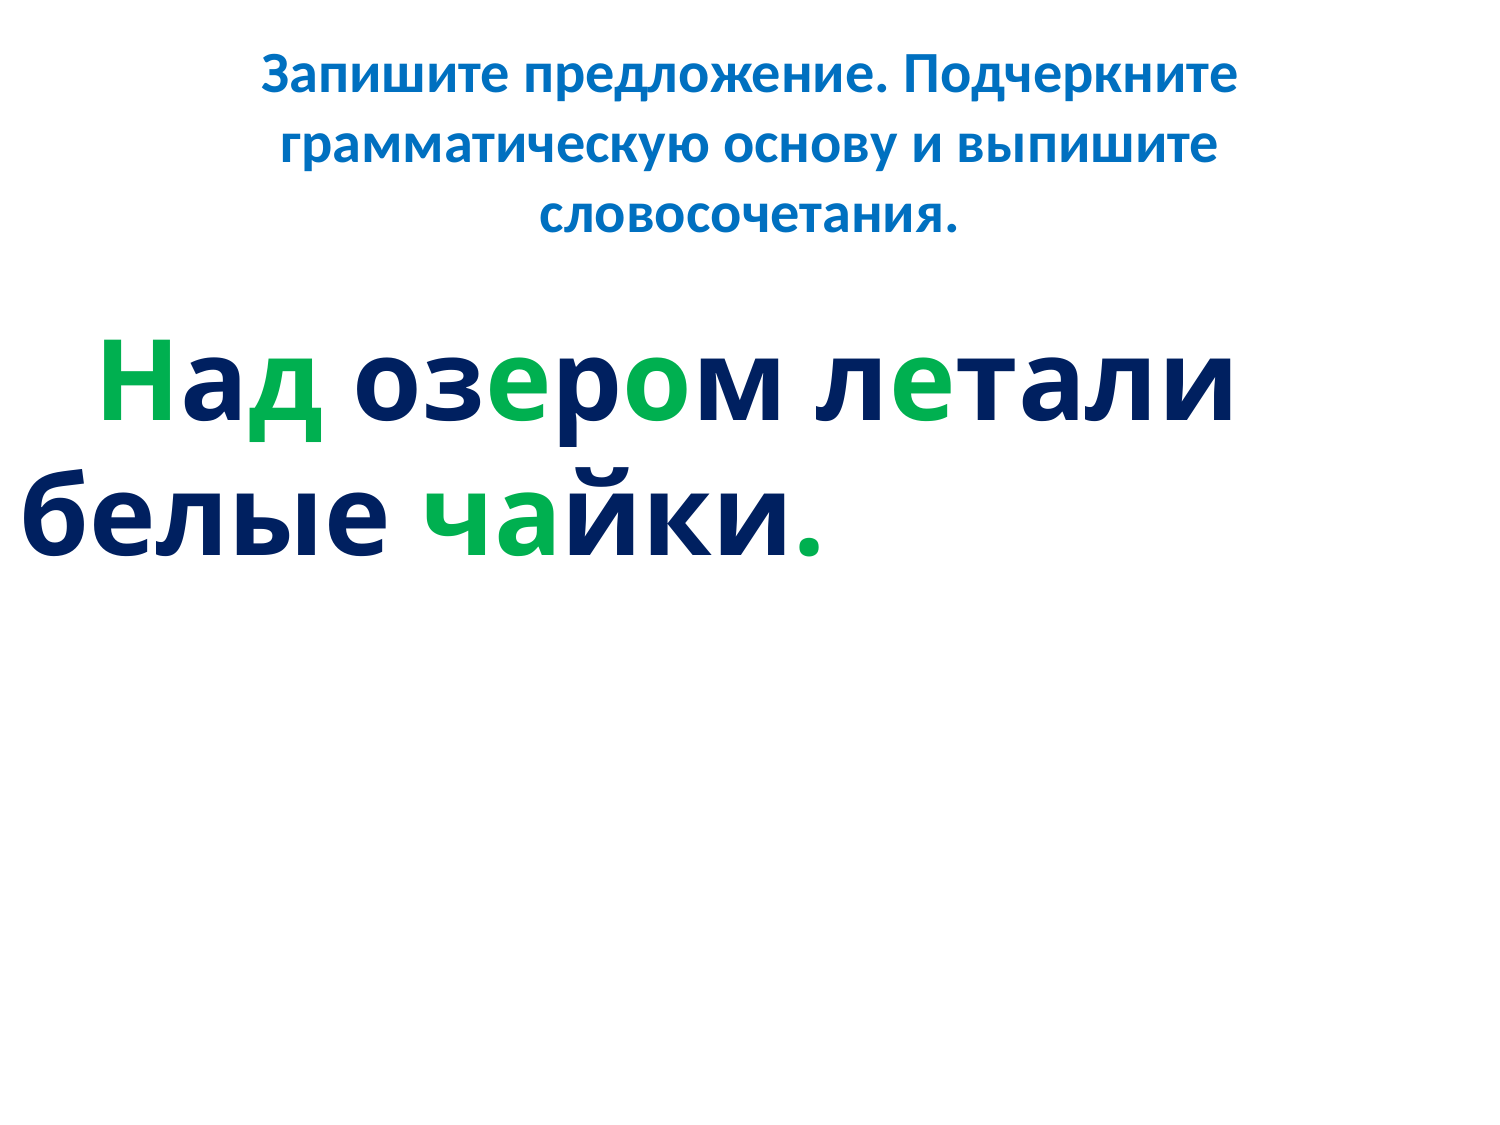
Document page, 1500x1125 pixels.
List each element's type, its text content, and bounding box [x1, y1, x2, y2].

list Над озером летали белые чайки. [4, 299, 1355, 1043]
title Запишите предложение. Подчеркните грамматическую основу и выпишите словосочетания. [74, 44, 1426, 233]
